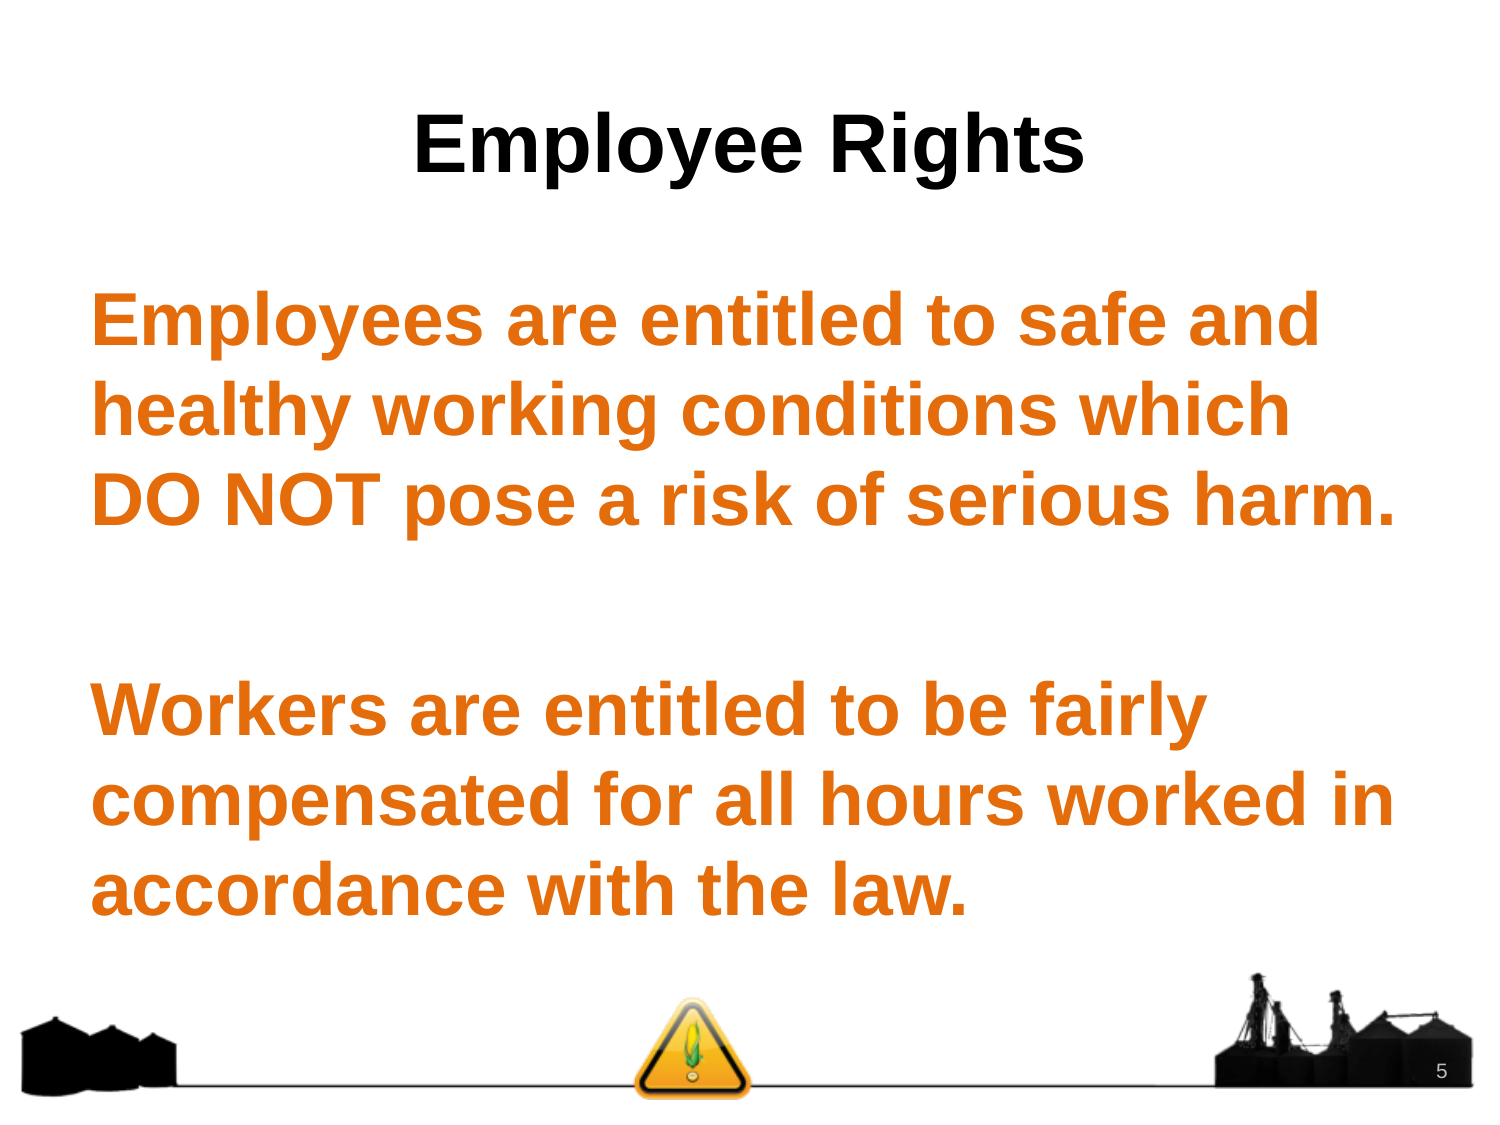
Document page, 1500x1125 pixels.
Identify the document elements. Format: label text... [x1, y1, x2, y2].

text_box Employees are entitled to safe and healthy working conditions which DO NOT pose a risk of serious harm. Workers are entitled to be fairly compensated for all hours worked in accordance with the law. [74, 262, 1425, 943]
picture [0, 944, 1500, 1125]
title Employee Rights [75, 45, 1425, 233]
